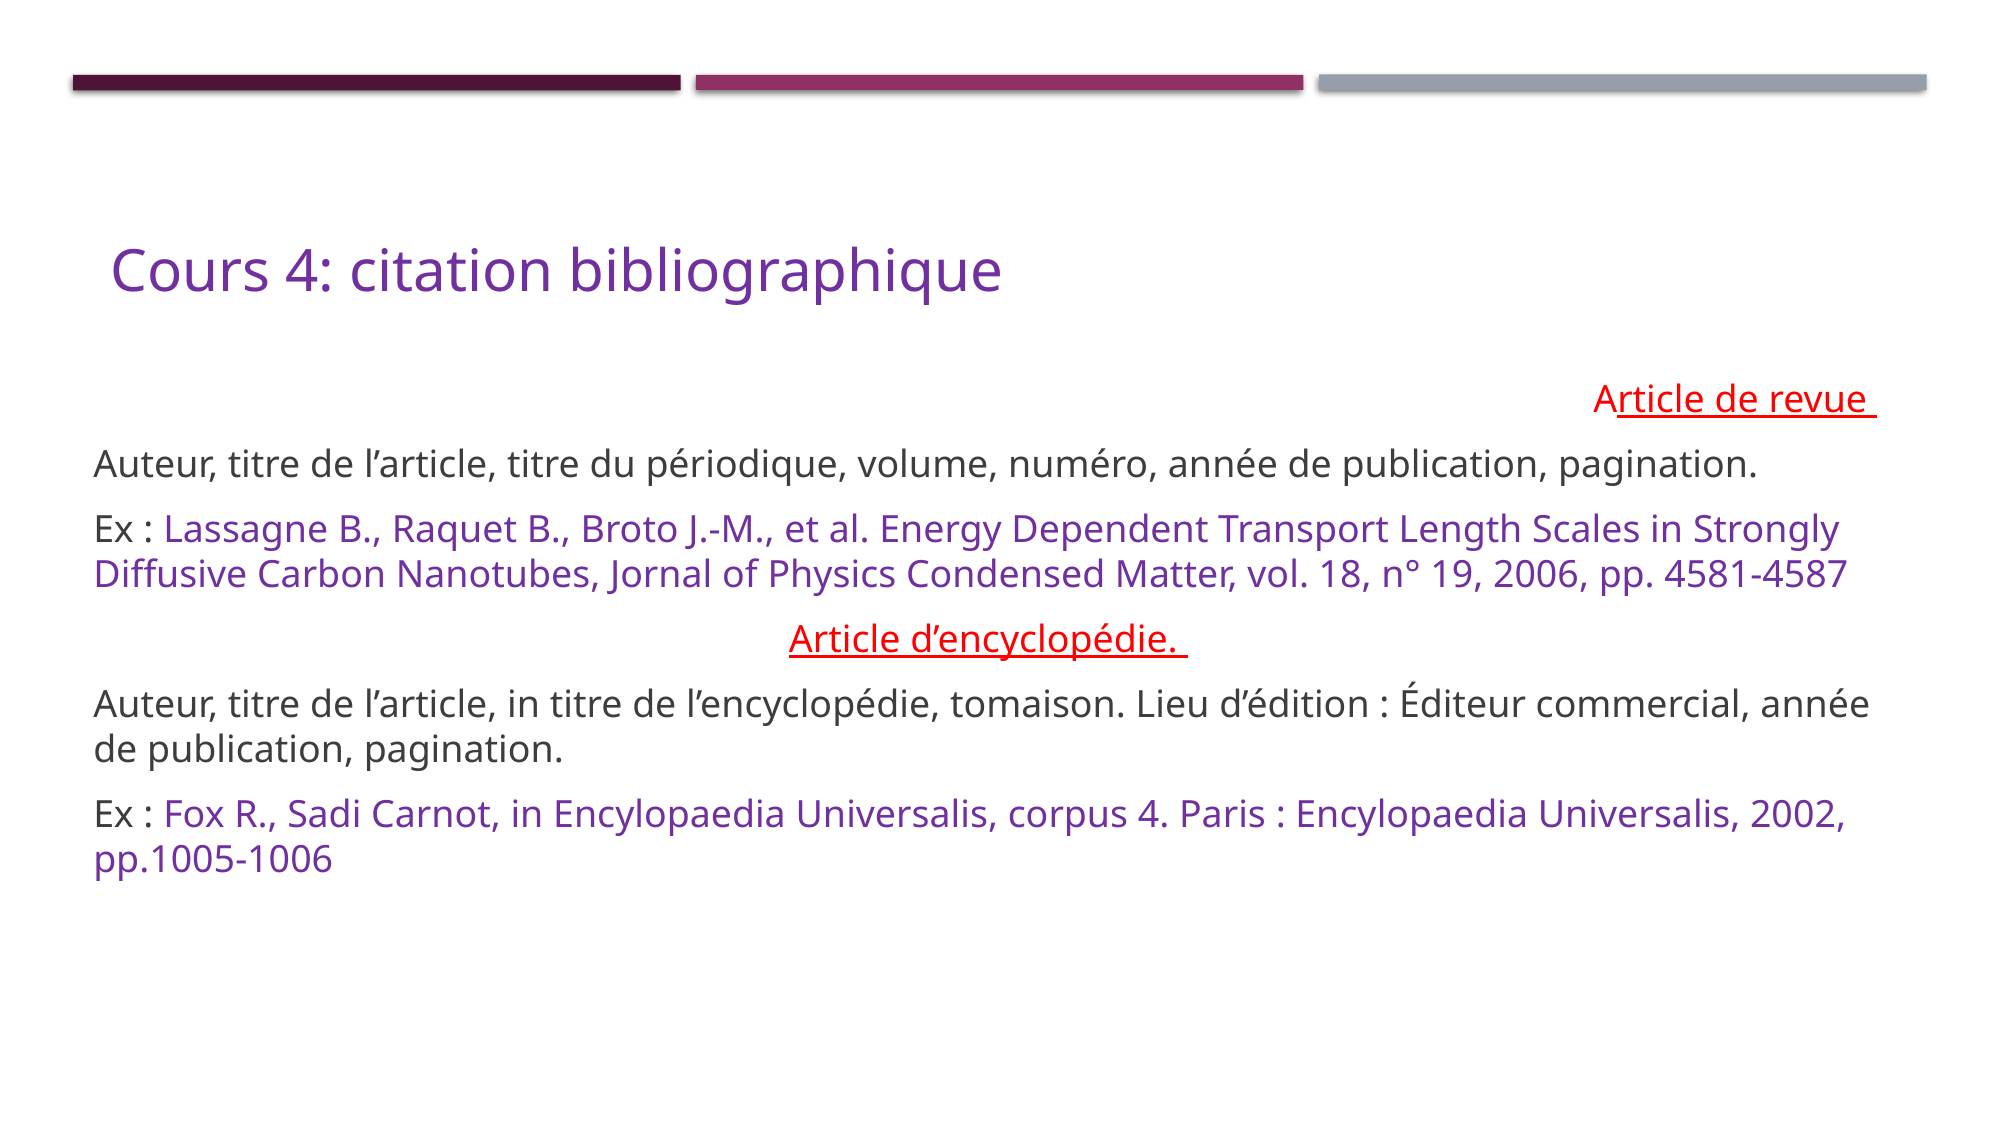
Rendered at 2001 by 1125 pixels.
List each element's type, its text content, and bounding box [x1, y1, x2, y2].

list Article de revue Auteur, titre de l’article, titre du périodique, volume, numéro, année de publication, pagination. Ex : Lassagne B., Raquet B., Broto J.-M., et al. Energy Dependent Transport Length Scales in Strongly Diffusive Carbon Nanotubes, Jornal of Physics Condensed Matter, vol. 18, n° 19, 2006, pp. 4581-4587 Article d’encyclopédie. Auteur, titre de l’article, in titre de l’encyclopédie, tomaison. Lieu d’édition : Éditeur commercial, année de publication, pagination. Ex : Fox R., Sadi Carnot, in Encylopaedia Universalis, corpus 4. Paris : Encylopaedia Universalis, 2002, pp.1005-1006 [78, 304, 1899, 950]
title Cours 4: citation bibliographique [95, 115, 1905, 311]
